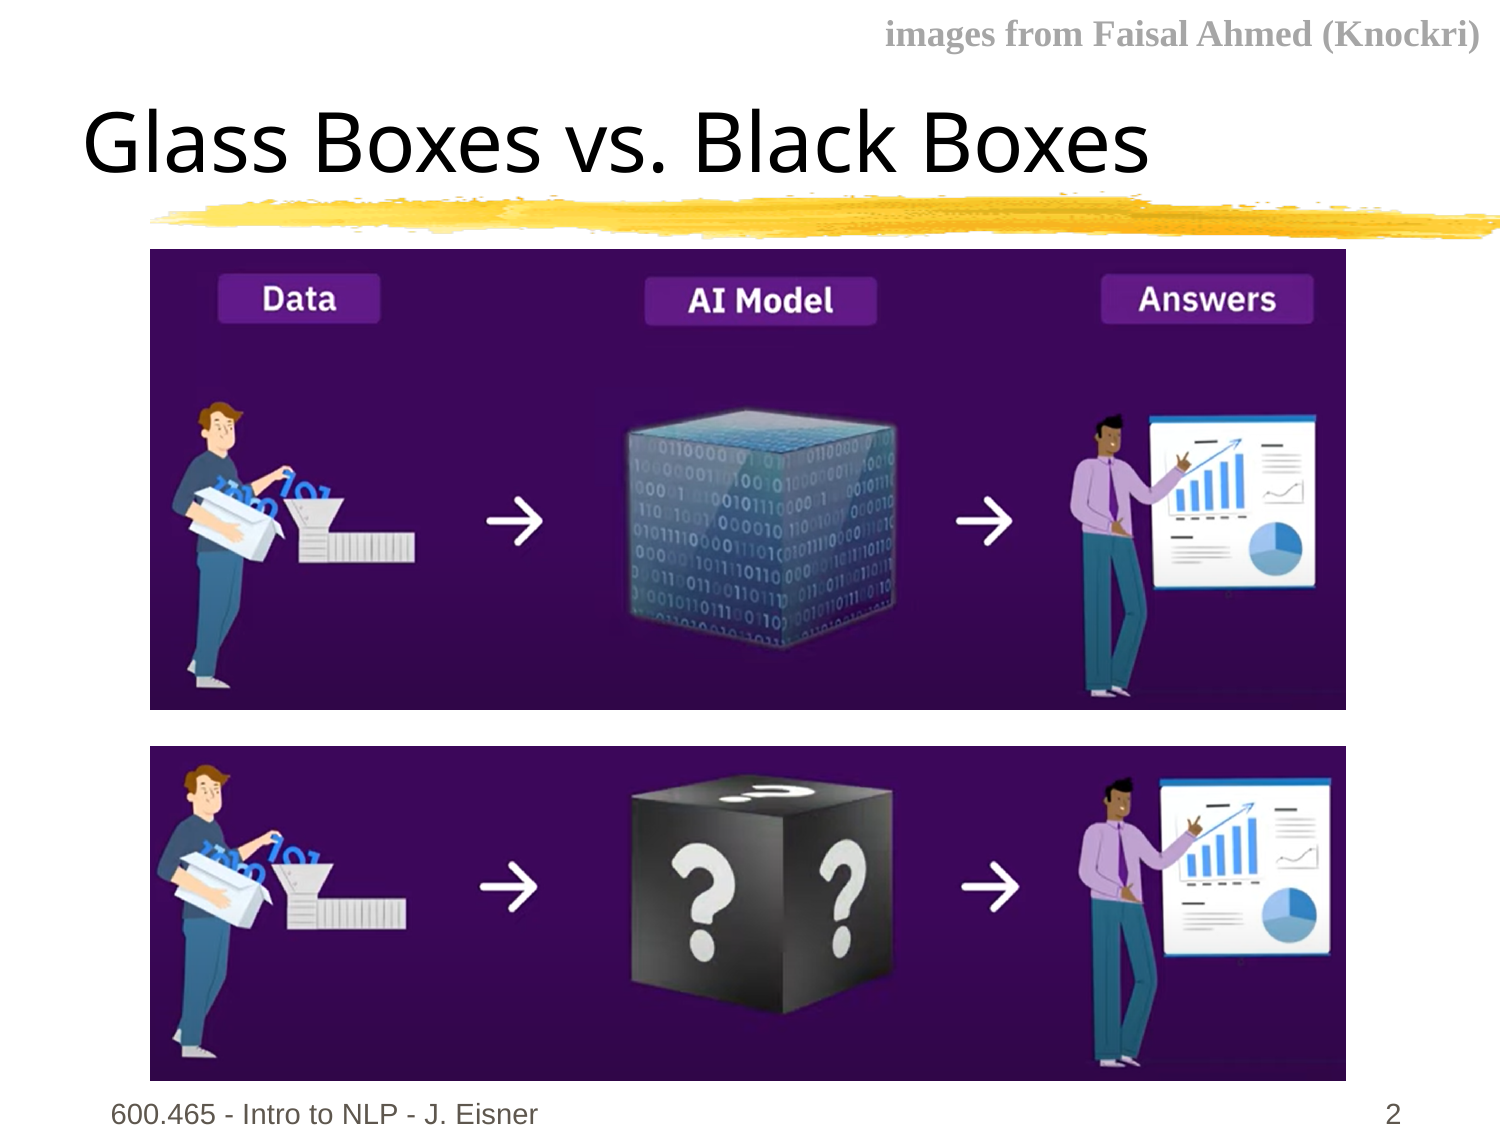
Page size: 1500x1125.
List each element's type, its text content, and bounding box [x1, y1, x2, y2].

footer 600.465 - Intro to NLP - J. Eisner [87, 1062, 563, 1125]
picture [150, 186, 1500, 250]
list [149, 249, 1347, 710]
text_box images from Faisal Ahmed (Knockri) [870, 1, 1496, 61]
slide_number 2 [1103, 1062, 1417, 1125]
title Glass Boxes vs. Black Boxes [66, 8, 1475, 197]
picture [149, 746, 1347, 1082]
